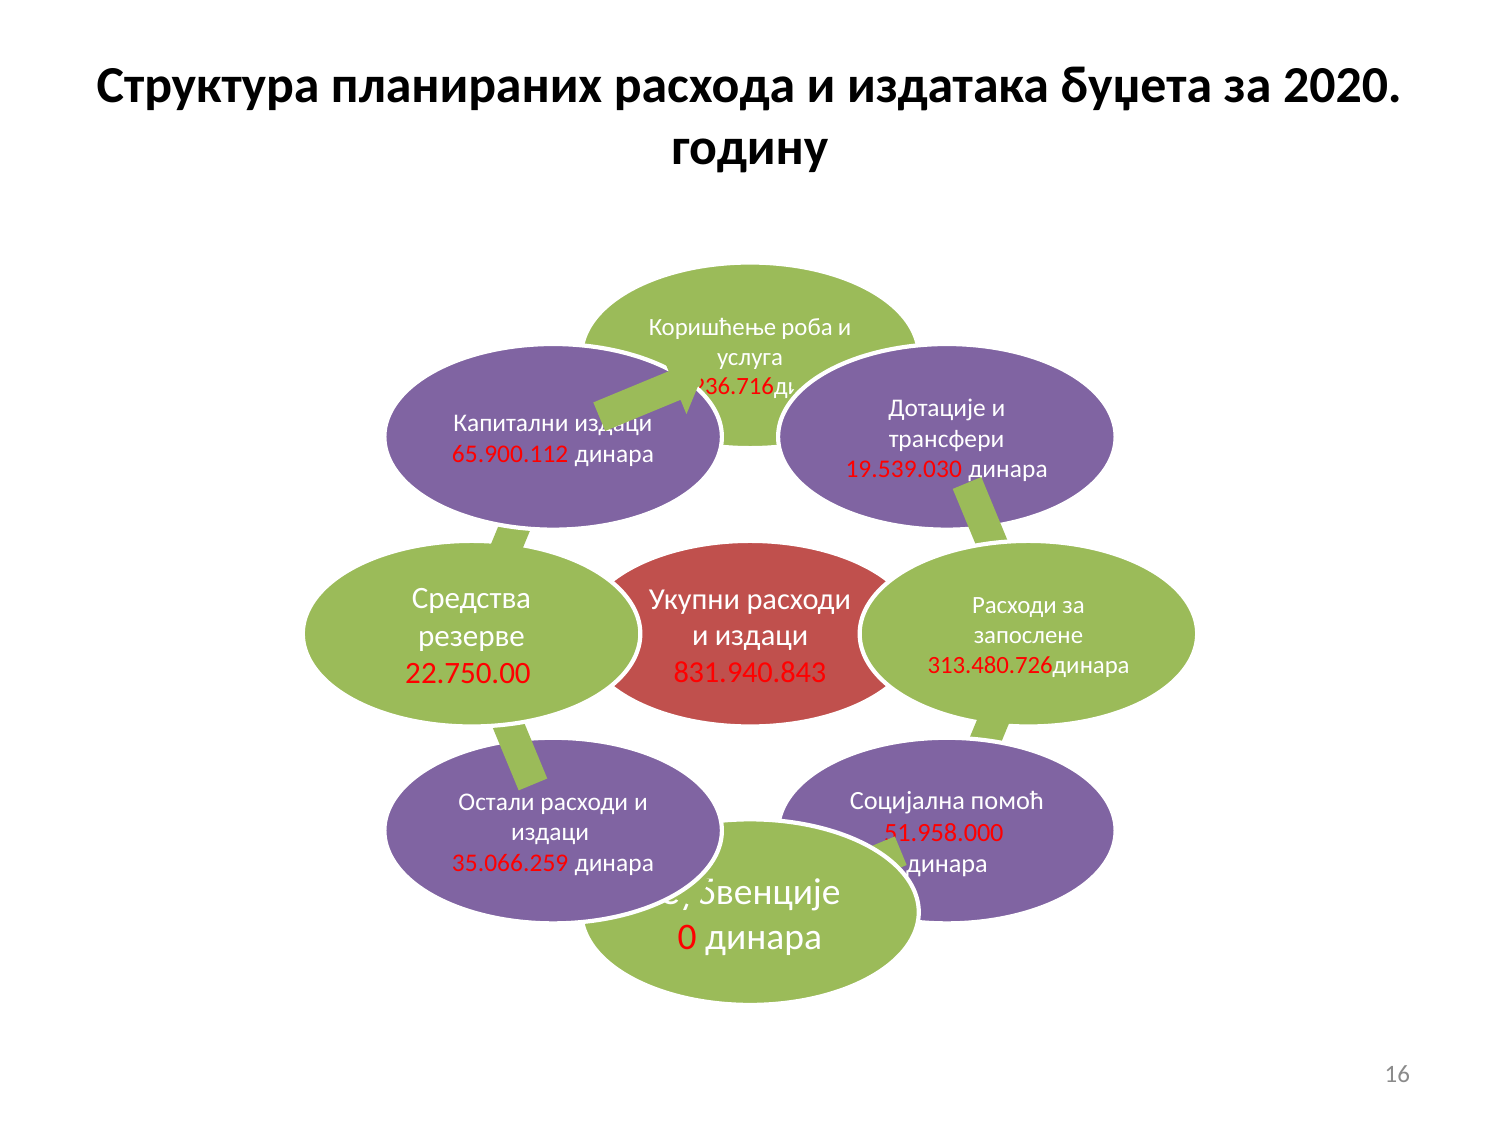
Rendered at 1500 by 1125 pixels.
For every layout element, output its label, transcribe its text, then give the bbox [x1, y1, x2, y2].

slide_number 16 [1074, 1042, 1425, 1103]
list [74, 262, 1426, 1006]
title Структура планираних расхода и издатака буџета за 2020. годину [75, 42, 1425, 183]
